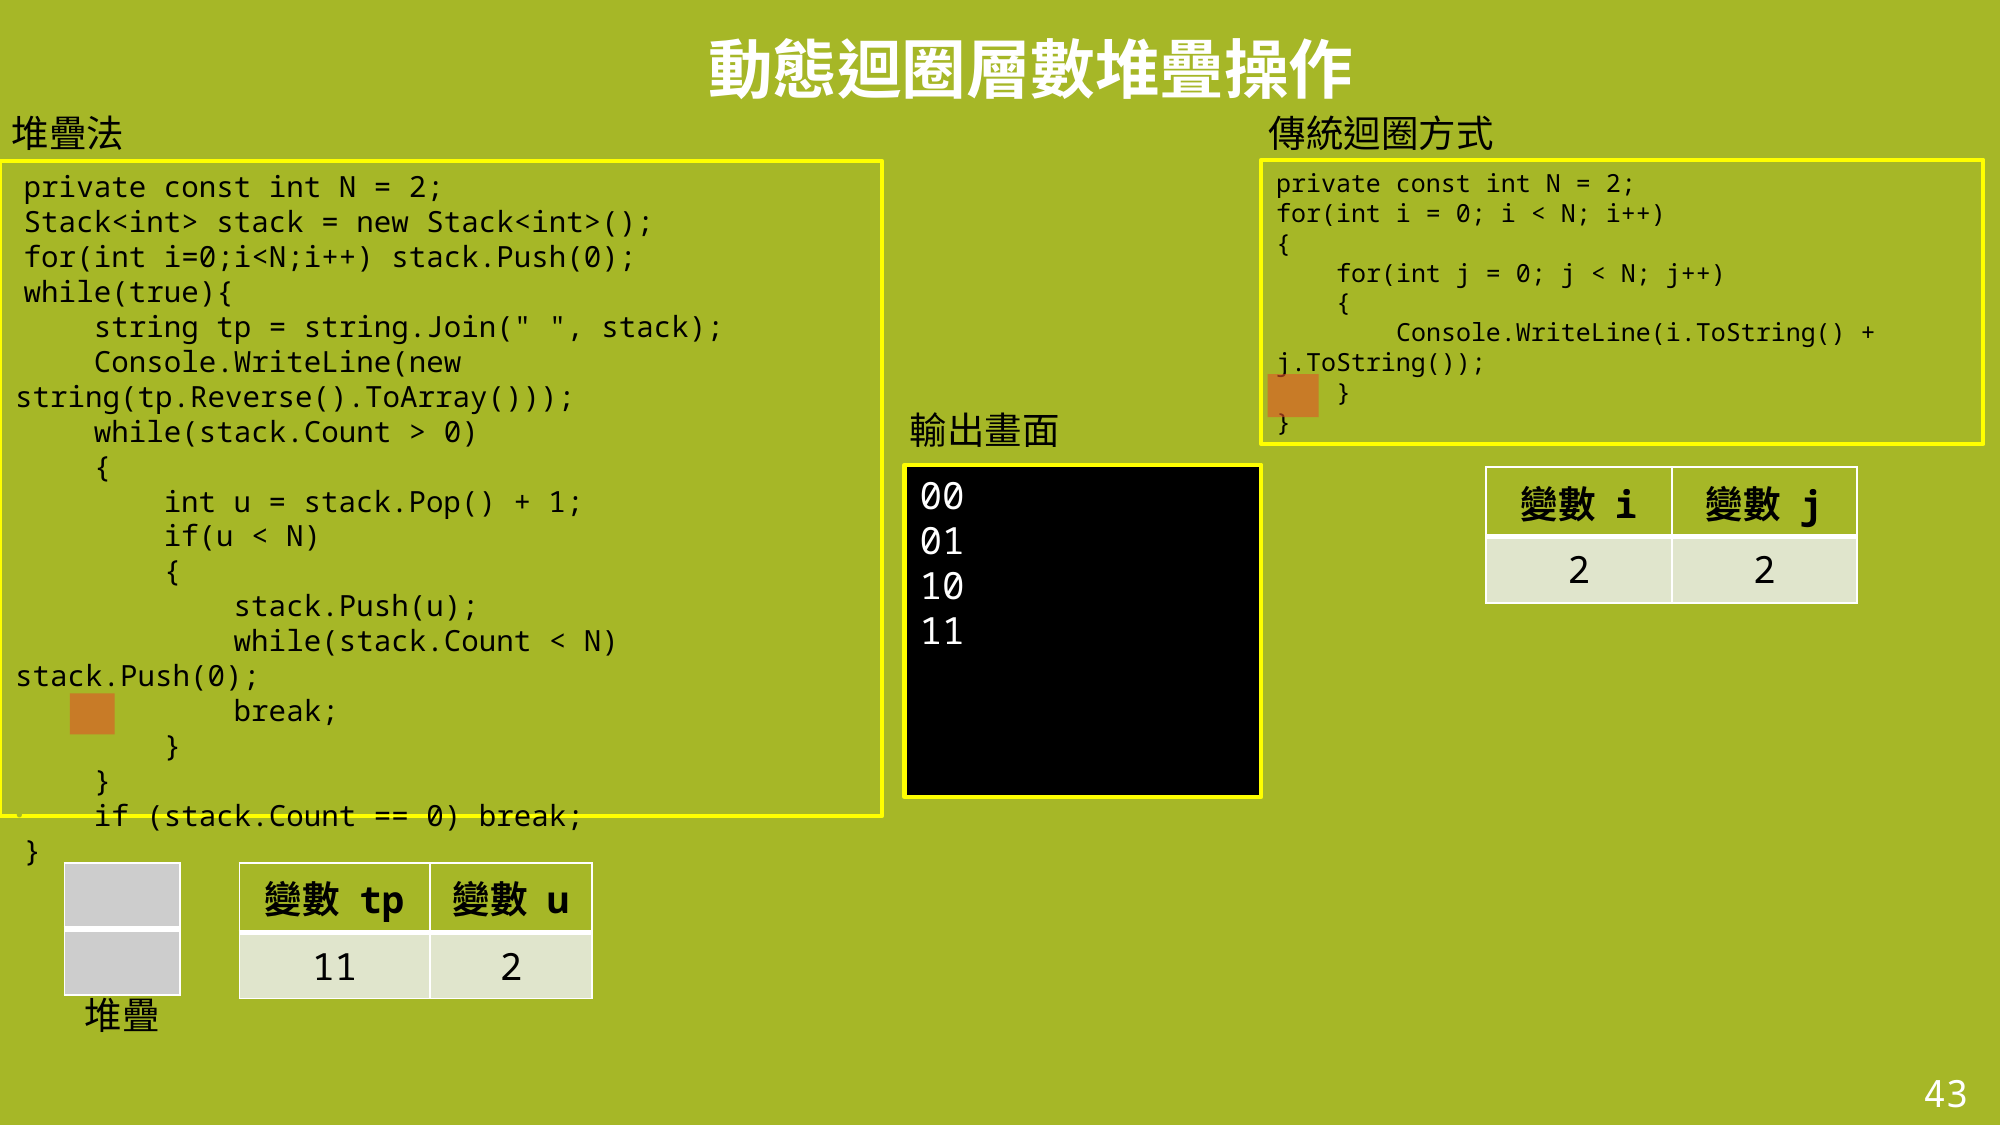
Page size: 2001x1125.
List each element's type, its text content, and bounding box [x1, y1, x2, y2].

table_cell 2 [431, 935, 591, 998]
text_box 輸出畫面 [894, 400, 1132, 458]
table_cell 11 [240, 935, 429, 998]
text_box [68, 692, 116, 736]
text_box 動態迴圈層數堆疊操作 [660, 20, 1402, 117]
slide_number 43 [1871, 1065, 1984, 1125]
table_header 變數 tp [240, 864, 429, 930]
text_box 堆疊法 [0, 102, 186, 161]
table_cell 2 [1673, 539, 1856, 602]
table_header 變數 j [1673, 468, 1856, 534]
table_header [65, 864, 179, 926]
text_box 堆疊 [69, 984, 186, 1049]
table_cell [65, 932, 179, 994]
text_box 傳統迴圈方式 [1253, 102, 1521, 160]
table_cell 2 [1487, 539, 1671, 602]
table_header 變數 i [1487, 468, 1671, 534]
text_box 00 01 10 11 [904, 464, 1262, 798]
text_box private const int N = 2; Stack<int> stack = new Stack<int>(); for(int i=0;i<N;i++) stack.Push(0); while(true){ string tp = string.Join(" ", stack); Console.WriteLine(new string(tp.Reverse().ToArray())); while(stack.Count > 0) { int u = stack.Pop() + 1; if(u < N) { stack.Push(u); while(stack.Count < N) stack.Push(0); break; } } if (stack.Count == 0) break; } [0, 160, 882, 817]
text_box [1266, 373, 1320, 419]
text_box private const int N = 2; for(int i = 0; i < N; i++) { for(int j = 0; j < N; j++) { Console.WriteLine(i.ToString() + j.ToString()); } } [1261, 159, 1984, 444]
table_header 變數 u [431, 864, 591, 930]
